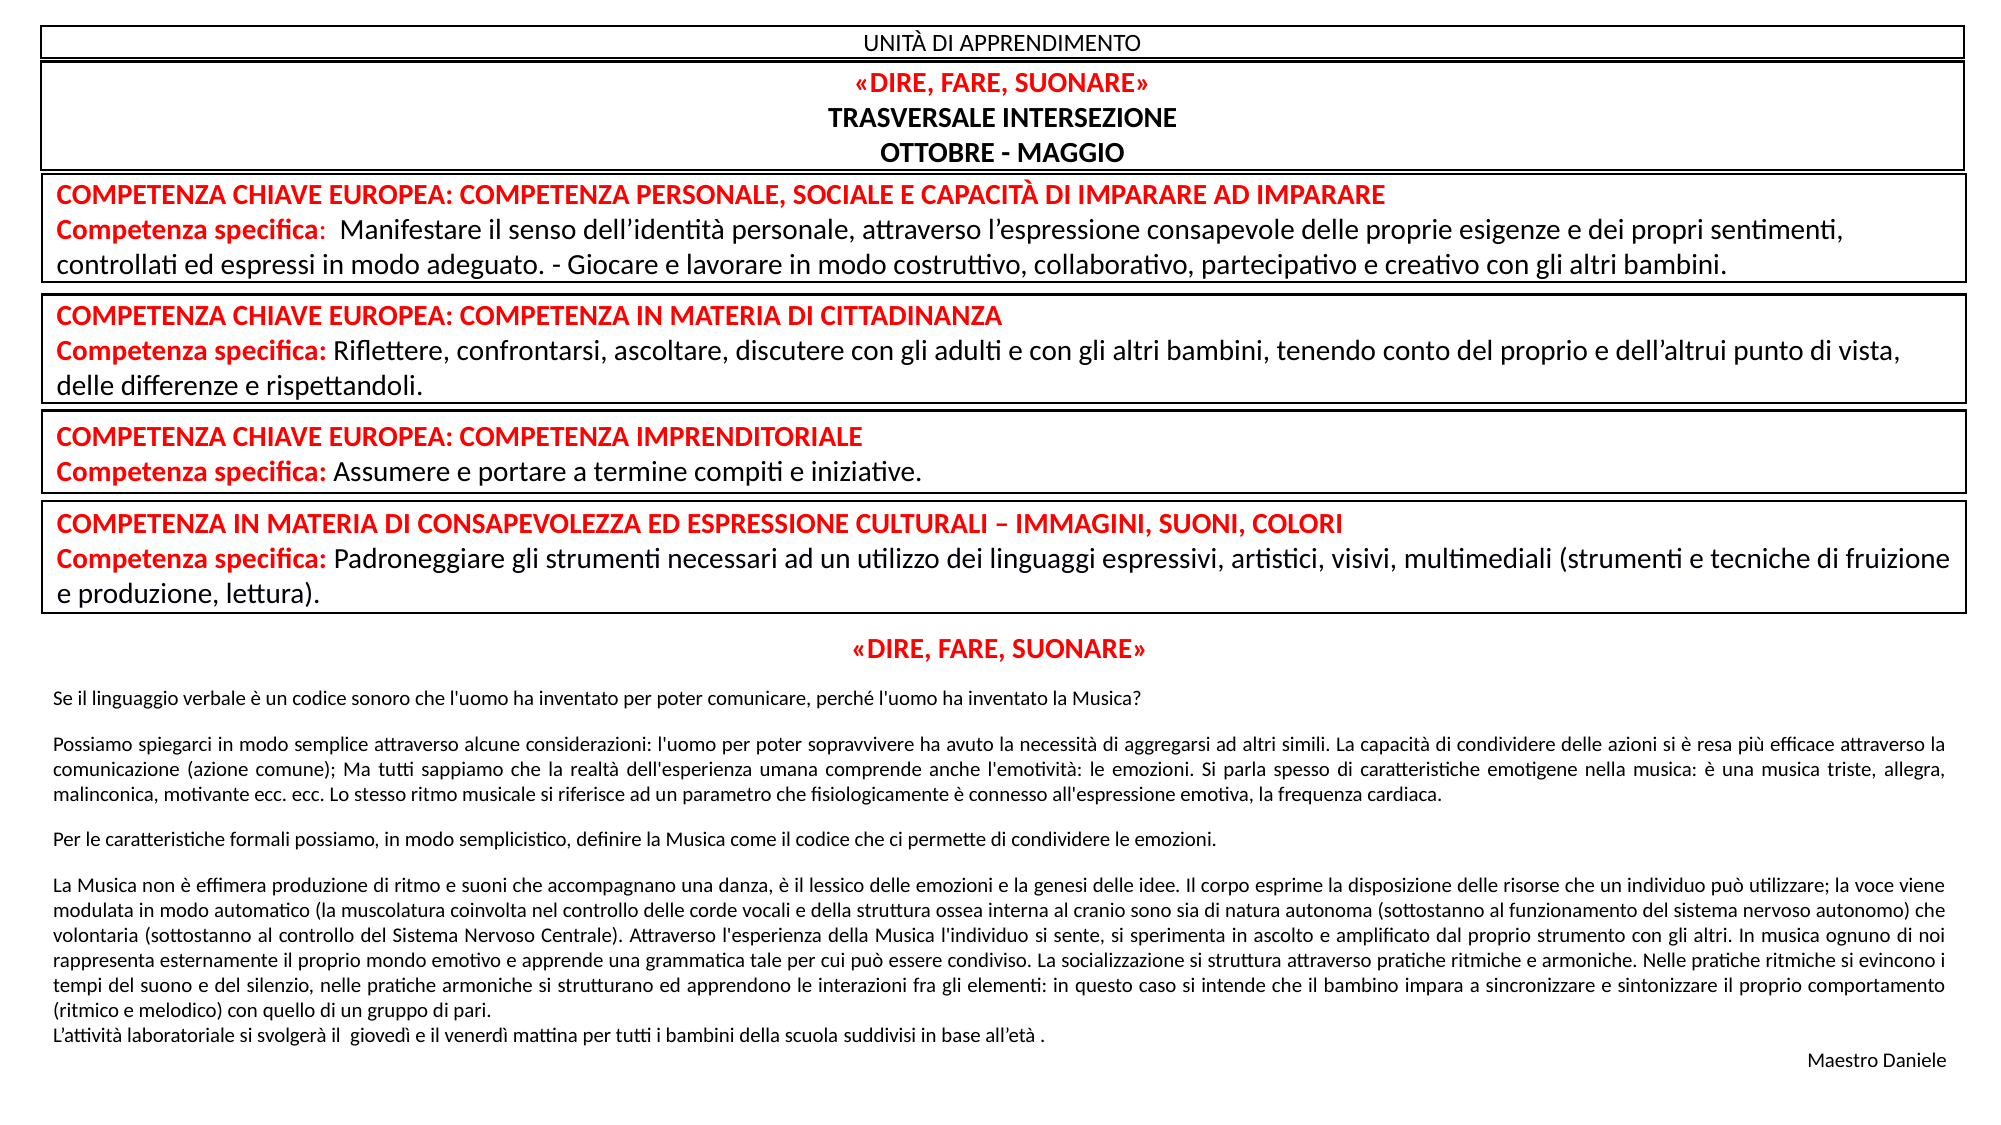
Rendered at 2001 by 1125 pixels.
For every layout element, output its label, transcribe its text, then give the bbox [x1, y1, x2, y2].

text_box UNITÀ DI APPRENDIMENTO [40, 25, 1965, 59]
text_box COMPETENZA IN MATERIA DI CONSAPEVOLEZZA ED ESPRESSIONE CULTURALI – IMMAGINI, SUONI, COLORI Competenza specifica: Padroneggiare gli strumenti necessari ad un utilizzo dei linguaggi espressivi, artistici, visivi, multimediali (strumenti e tecniche di fruizione e produzione, lettura). [41, 500, 1967, 614]
text_box COMPETENZA CHIAVE EUROPEA: COMPETENZA PERSONALE, SOCIALE E CAPACITÀ DI IMPARARE AD IMPARARE Competenza specifica: Manifestare il senso dell’identità personale, attraverso l’espressione consapevole delle proprie esigenze e dei propri sentimenti, controllati ed espressi in modo adeguato. - Giocare e lavorare in modo costruttivo, collaborativo, partecipativo e creativo con gli altri bambini. [41, 173, 1967, 283]
text_box COMPETENZA CHIAVE EUROPEA: COMPETENZA IN MATERIA DI CITTADINANZA Competenza specifica: Riflettere, confrontarsi, ascoltare, discutere con gli adulti e con gli altri bambini, tenendo conto del proprio e dell’altrui punto di vista, delle differenze e rispettandoli. [41, 293, 1967, 404]
text_box «DIRE, FARE, SUONARE» Se il linguaggio verbale è un codice sonoro che l'uomo ha inventato per poter comunicare, perché l'uomo ha inventato la Musica? Possiamo spiegarci in modo semplice attraverso alcune considerazioni: l'uomo per poter sopravvivere ha avuto la necessità di aggregarsi ad altri simili. La capacità di condividere delle azioni si è resa più efficace attraverso la comunicazione (azione comune); Ma tutti sappiamo che la realtà dell'esperienza umana comprende anche l'emotività: le emozioni. Si parla spesso di caratteristiche emotigene nella musica: è una musica triste, allegra, malinconica, motivante ecc. ecc. Lo stesso ritmo musicale si riferisce ad un parametro che fisiologicamente è connesso all'espressione emotiva, la frequenza cardiaca. Per le caratteristiche formali possiamo, in modo semplicistico, definire la Musica come il codice che ci permette di condividere le emozioni. La Musica non è effimera produzione di ritmo e suoni che accompagnano una danza, è il lessico delle emozioni e la genesi delle idee. Il corpo esprime la disposizione delle risorse che un individuo può utilizzare; la voce viene modulata in modo automatico (la muscolatura coinvolta nel controllo delle corde vocali e della struttura ossea interna al cranio sono sia di natura autonoma (sottostanno al funzionamento del sistema nervoso autonomo) che volontaria (sottostanno al controllo del Sistema Nervoso Centrale). Attraverso l'esperienza della Musica l'individuo si sente, si sperimenta in ascolto e amplificato dal proprio strumento con gli altri. In musica ognuno di noi rappresenta esternamente il proprio mondo emotivo e apprende una grammatica tale per cui può essere condiviso. La socializzazione si struttura attraverso pratiche ritmiche e armoniche. Nelle pratiche ritmiche si evincono i tempi del suono e del silenzio, nelle pratiche armoniche si strutturano ed apprendono le interazioni fra gli elementi: in questo caso si intende che il bambino impara a sincronizzare e sintonizzare il proprio comportamento (ritmico e melodico) con quello di un gruppo di pari. L’attività laboratoriale si svolgerà il giovedì e il venerdì mattina per tutti i bambini della scuola suddivisi in base all’età . Maestro Daniele [38, 621, 1962, 1079]
text_box «DIRE, FARE, SUONARE» TRASVERSALE INTERSEZIONE OTTOBRE - MAGGIO [40, 60, 1965, 171]
text_box COMPETENZA CHIAVE EUROPEA: COMPETENZA IMPRENDITORIALE Competenza specifica: Assumere e portare a termine compiti e iniziative. [41, 409, 1967, 494]
